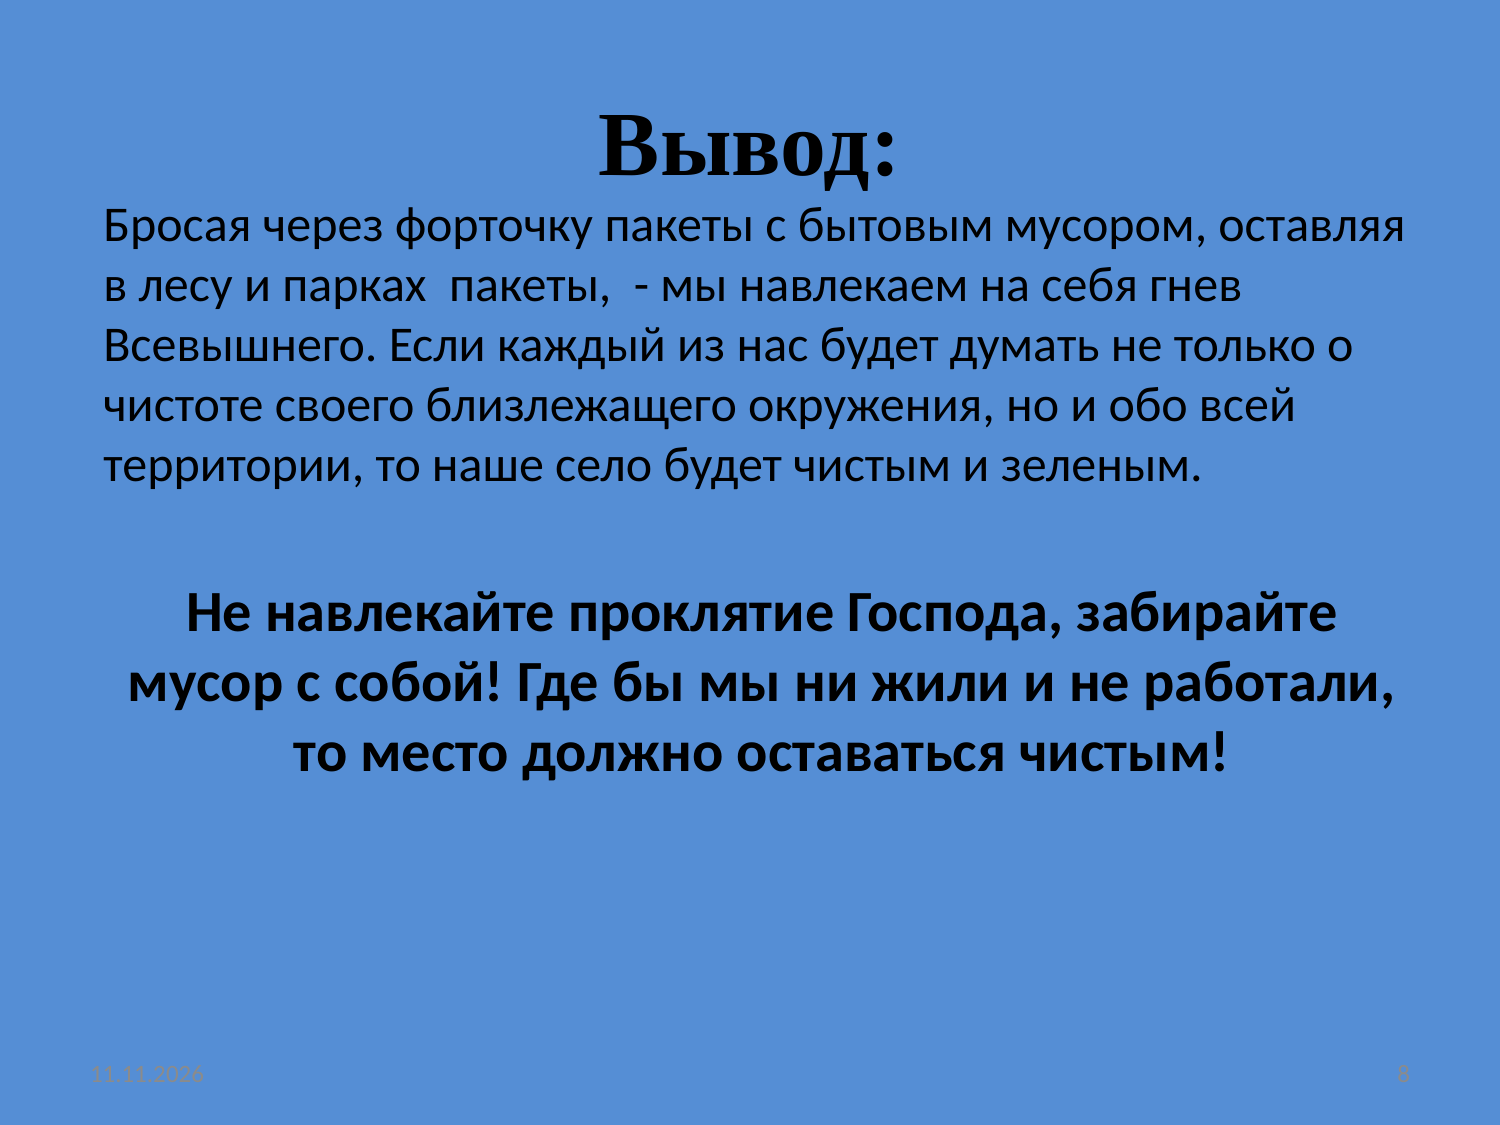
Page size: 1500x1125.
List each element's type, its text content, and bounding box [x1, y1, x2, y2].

text_box Бросая через форточку пакеты с бытовым мусором, оставляя в лесу и парках пакеты, - мы навлекаем на себя гнев Всевышнего. Если каждый из нас будет думать не только о чистоте своего близлежащего окружения, но и обо всей территории, то наше село будет чистым и зеленым. Не навлекайте проклятие Господа, забирайте мусор с собой! Где бы мы ни жили и не работали, то место должно оставаться чистым! [88, 184, 1436, 861]
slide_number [75, 1042, 425, 1103]
slide_number 8 [1074, 1042, 1425, 1103]
title Вывод: [74, 44, 1426, 233]
